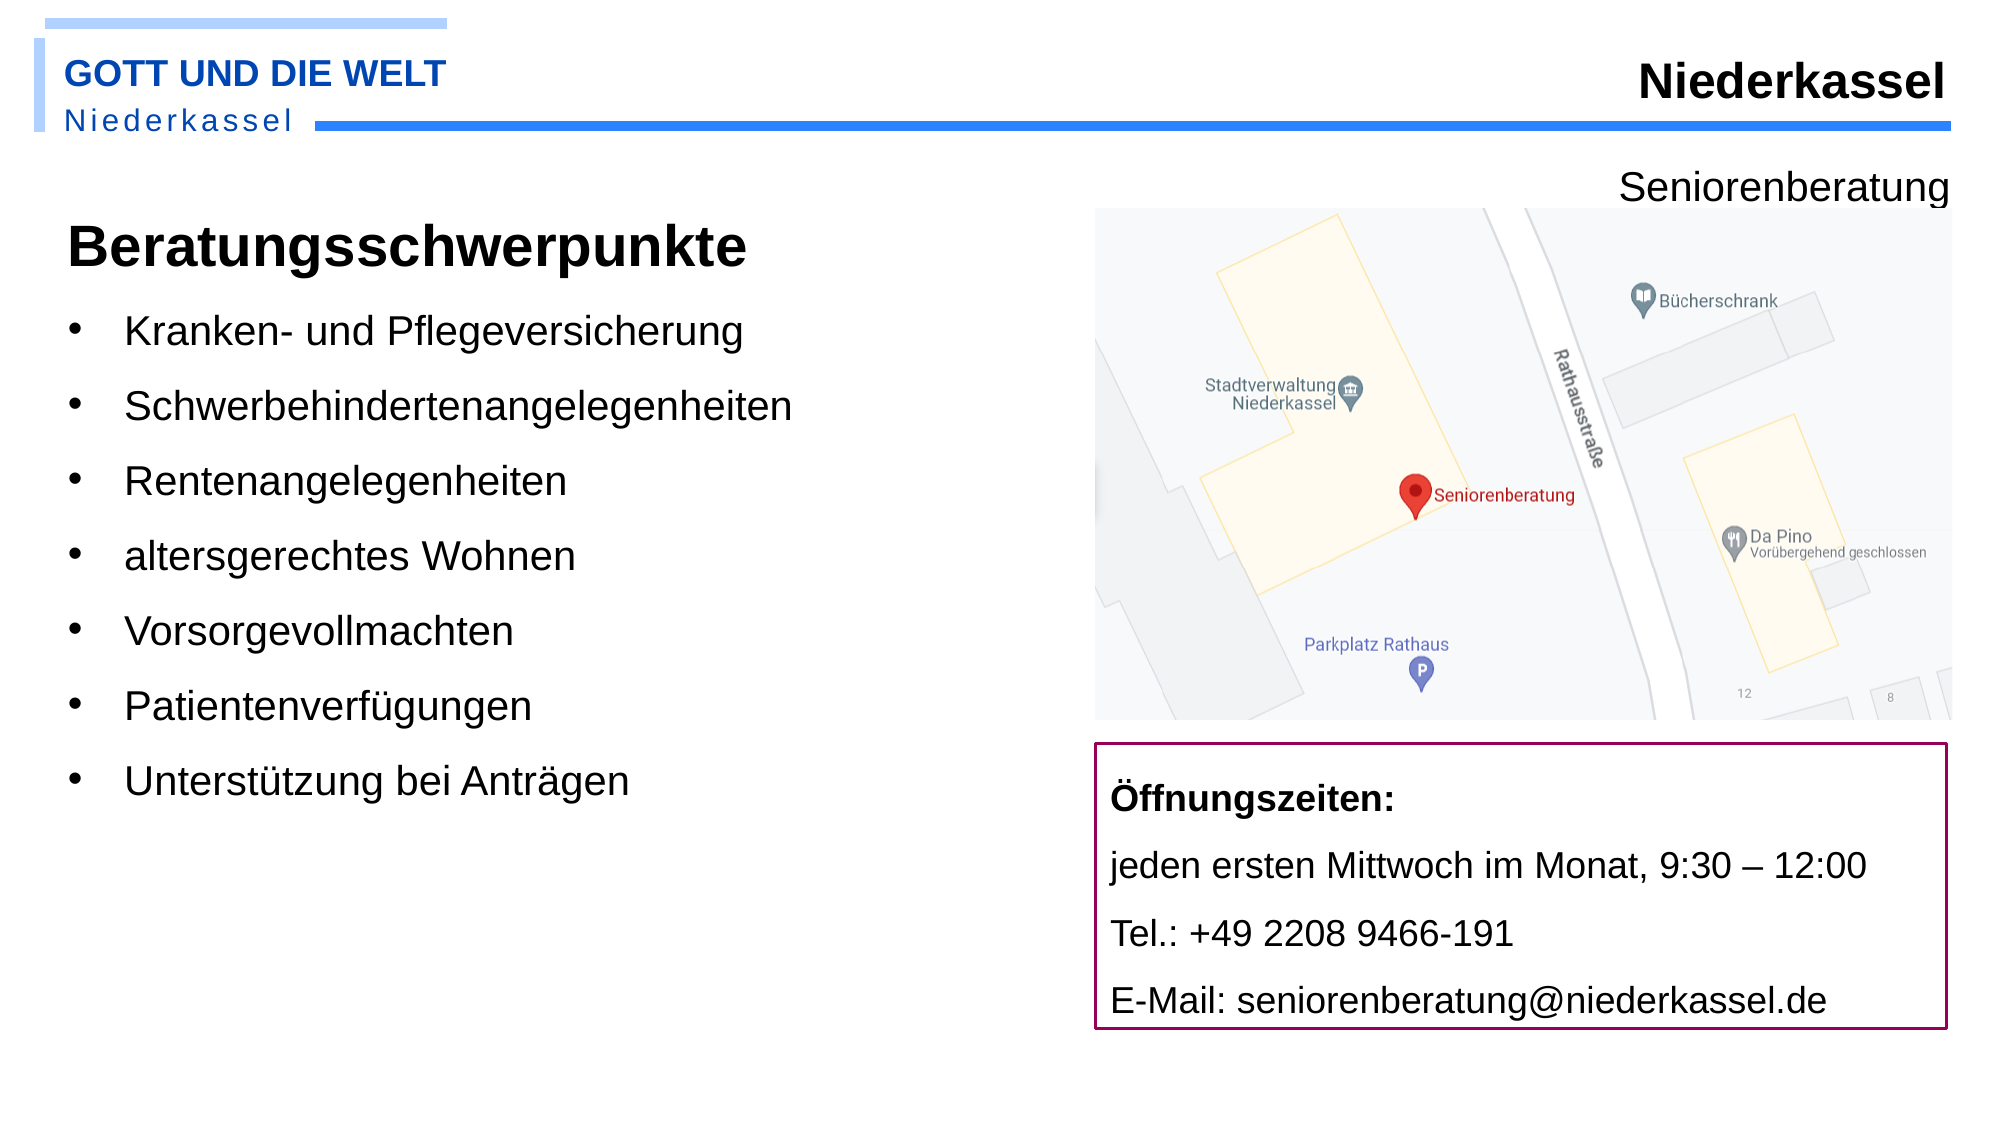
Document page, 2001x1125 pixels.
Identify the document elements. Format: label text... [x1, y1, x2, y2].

picture [1095, 208, 1953, 720]
list Seniorenberatung [549, 134, 1951, 206]
text_box Beratungsschwerpunkte Kranken- und Pflegeversicherung Schwerbehindertenangelegenheiten Rentenangelegenheiten altersgerechtes Wohnen Vorsorgevollmachten Patientenverfügungen Unterstützung bei Anträgen [53, 166, 911, 811]
text_box Öffnungszeiten: jeden ersten Mittwoch im Monat, 9:30 – 12:00 Tel.: +49 2208 9466-191 E-Mail: seniorenberatung@niederkassel.de [1095, 743, 1947, 1029]
title Niederkassel [560, 32, 1962, 133]
